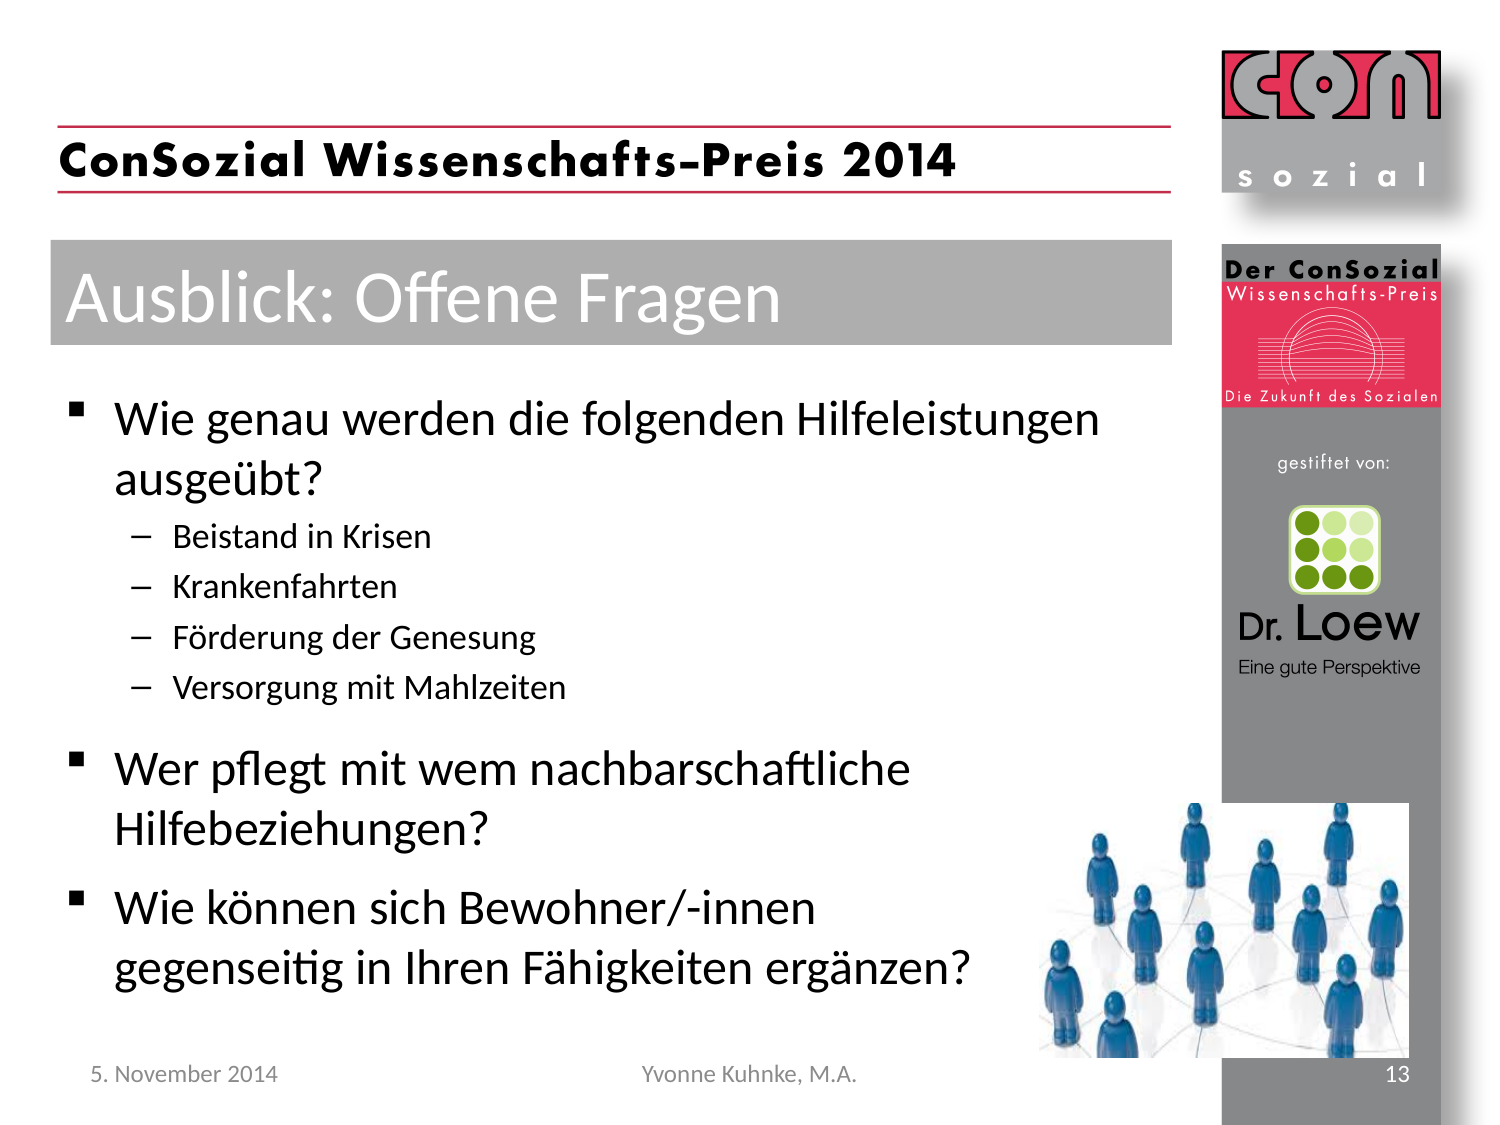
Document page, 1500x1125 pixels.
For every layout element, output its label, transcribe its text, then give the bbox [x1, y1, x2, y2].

text_box Ausblick: Offene Fragen [50, 239, 1172, 345]
footer Yvonne Kuhnke, M.A. [512, 1042, 988, 1103]
list Wie genau werden die folgenden Hilfeleistungen ausgeübt? Beistand in Krisen Krankenfahrten Förderung der Genesung Versorgung mit Mahlzeiten Wer pflegt mit wem nachbarschaftliche Hilfebeziehungen? Wie können sich Bewohner/-innen gegenseitig in Ihren Fähigkeiten ergänzen? [50, 378, 1166, 1005]
slide_number 13 [1074, 1042, 1425, 1103]
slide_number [75, 1042, 425, 1103]
picture [0, 0, 1500, 1125]
